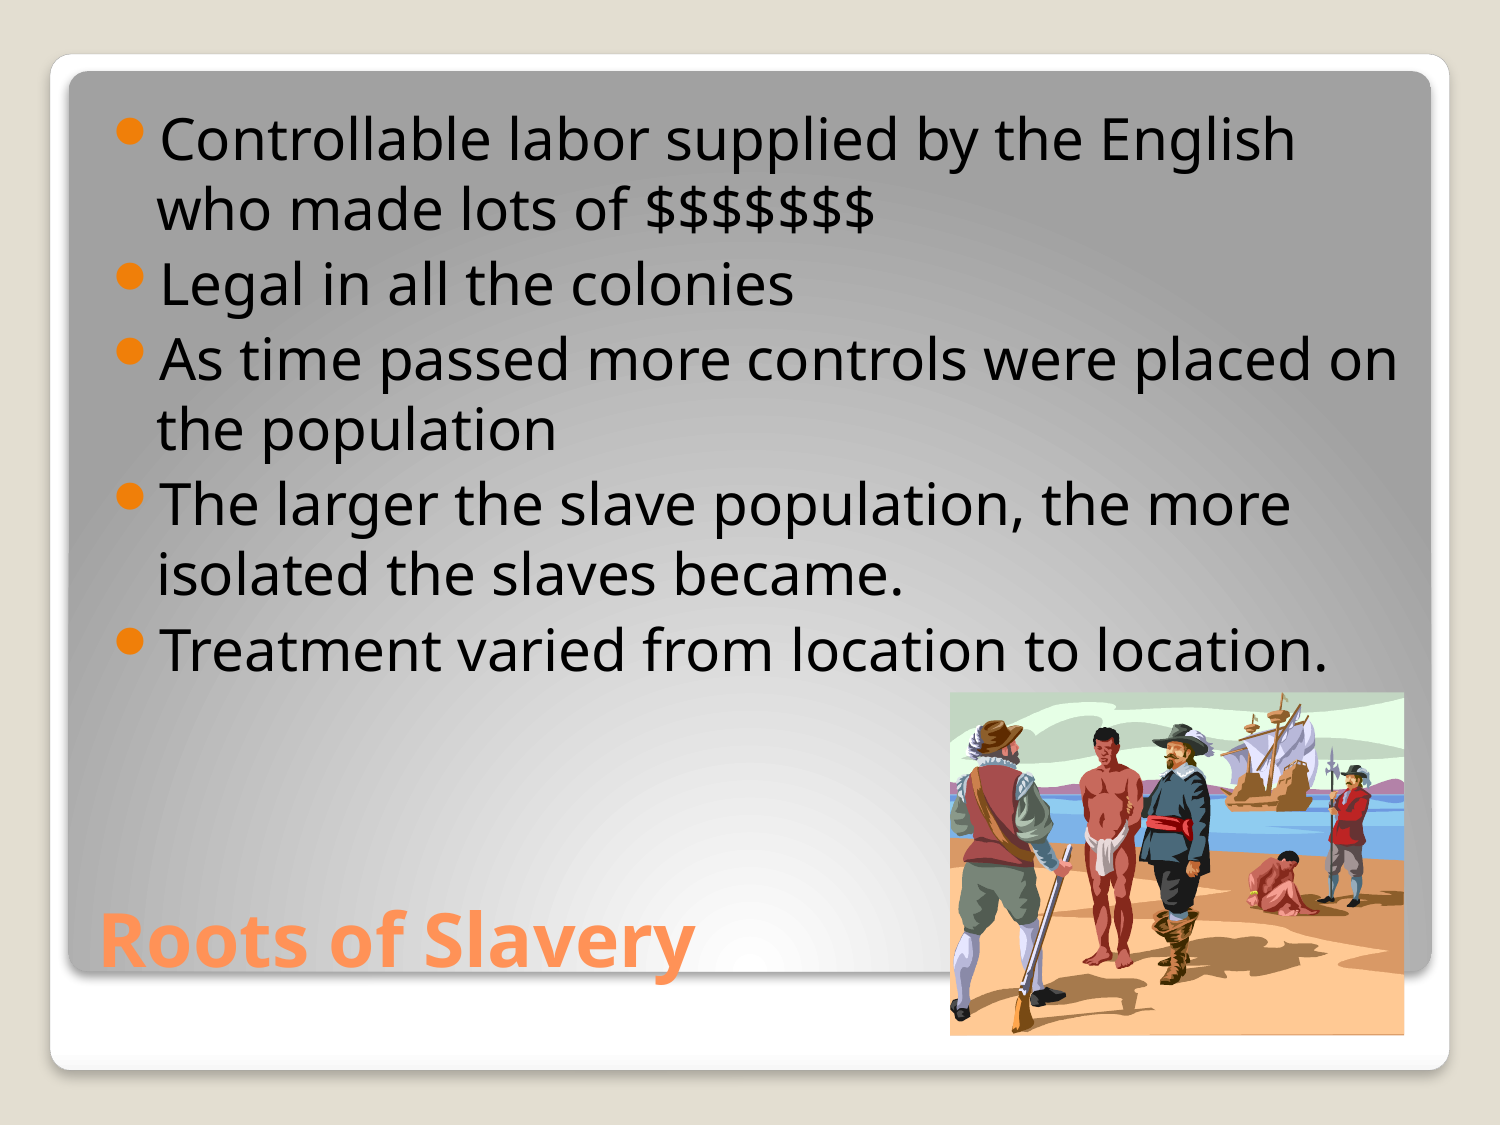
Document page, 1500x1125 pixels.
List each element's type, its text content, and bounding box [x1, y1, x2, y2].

title Roots of Slavery [82, 817, 942, 990]
list Controllable labor supplied by the English who made lots of $$$$$$$ Legal in all the colonies As time passed more controls were placed on the population The larger the slave population, the more isolated the slaves became. Treatment varied from location to location. [82, 86, 1425, 774]
picture [949, 687, 1410, 1041]
title Roots of Slavery [1417, 817, 1425, 990]
